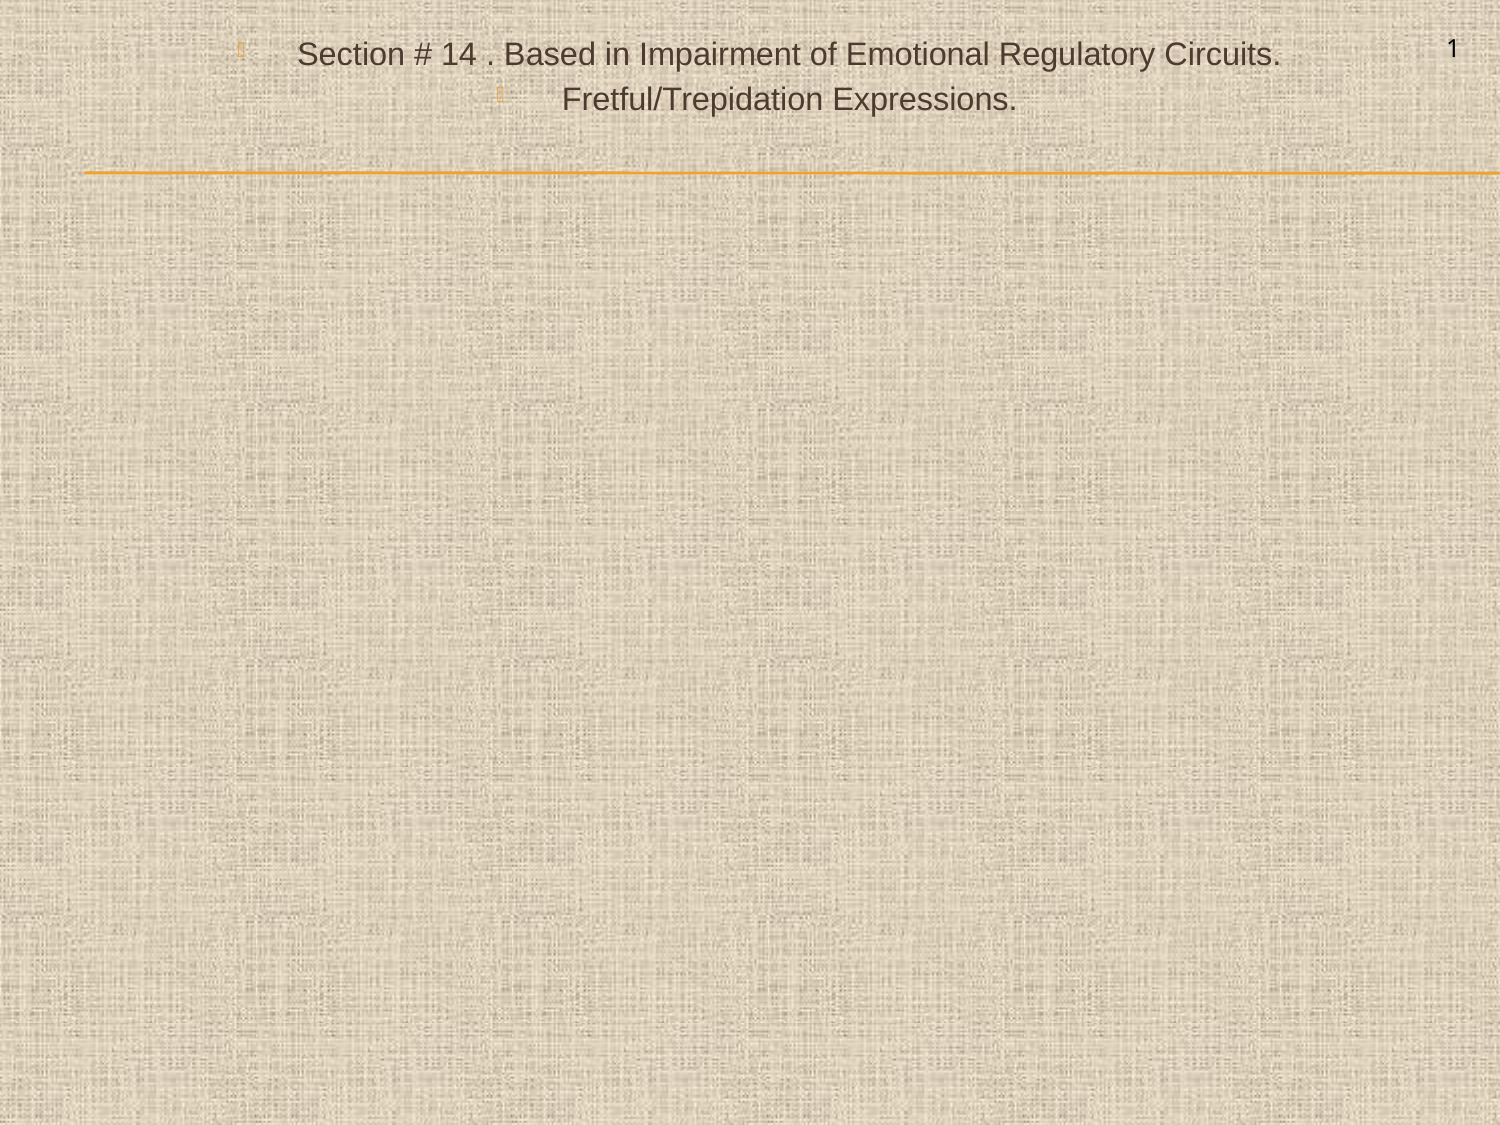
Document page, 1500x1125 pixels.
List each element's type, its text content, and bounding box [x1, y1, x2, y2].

slide_number 1 [1350, 24, 1475, 66]
list Section # 14 . Based in Impairment of Emotional Regulatory Circuits. Fretful/Trepidation Expressions. [50, 24, 1475, 125]
picture [0, 0, 1500, 1125]
